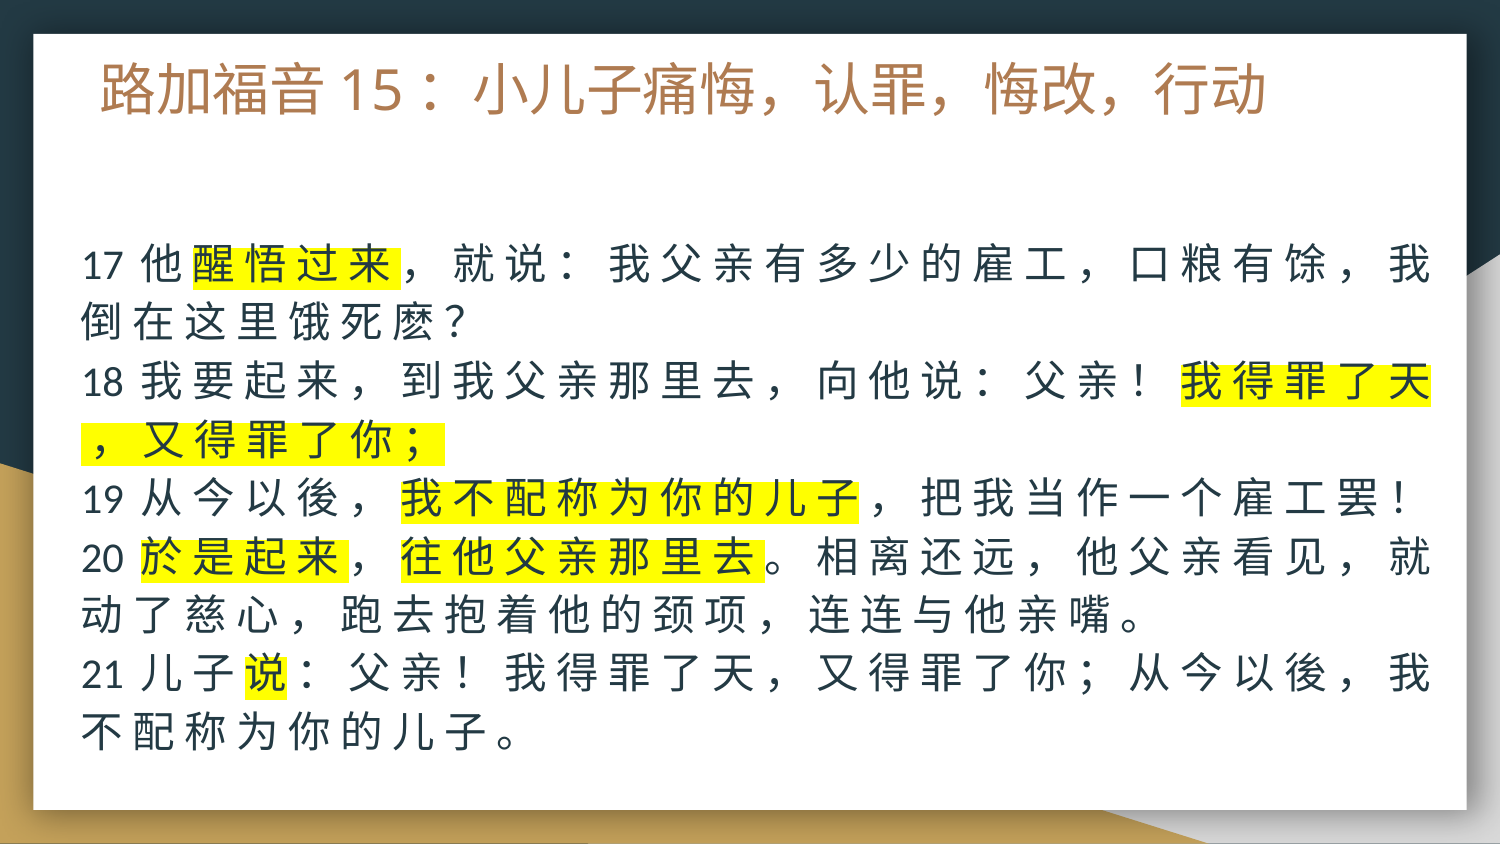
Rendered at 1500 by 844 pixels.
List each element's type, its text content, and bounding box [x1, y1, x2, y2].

list 17 他 醒 悟 过 来 ， 就 说 ： 我 父 亲 有 多 少 的 雇 工 ， 口 粮 有 馀 ， 我 倒 在 这 里 饿 死 麽 ？ 18 我 要 起 来 ， 到 我 父 亲 那 里 去 ， 向 他 说 ： 父 亲 ！ 我 得 罪 了 天 ， 又 得 罪 了 你 ； 19 从 今 以 後 ， 我 不 配 称 为 你 的 儿 子 ， 把 我 当 作 一 个 雇 工 罢 ！ 20 於 是 起 来 ， 往 他 父 亲 那 里 去 。 相 离 还 远 ， 他 父 亲 看 见 ， 就 动 了 慈 心 ， 跑 去 抱 着 他 的 颈 项 ， 连 连 与 他 亲 嘴 。 21 儿 子 说 ： 父 亲 ！ 我 得 罪 了 天 ， 又 得 罪 了 你 ； 从 今 以 後 ， 我 不 配 称 为 你 的 儿 子 。 [43, 214, 1457, 824]
title 路加福音15：小儿子痛悔，认罪，悔改，行动 [84, 38, 1316, 196]
